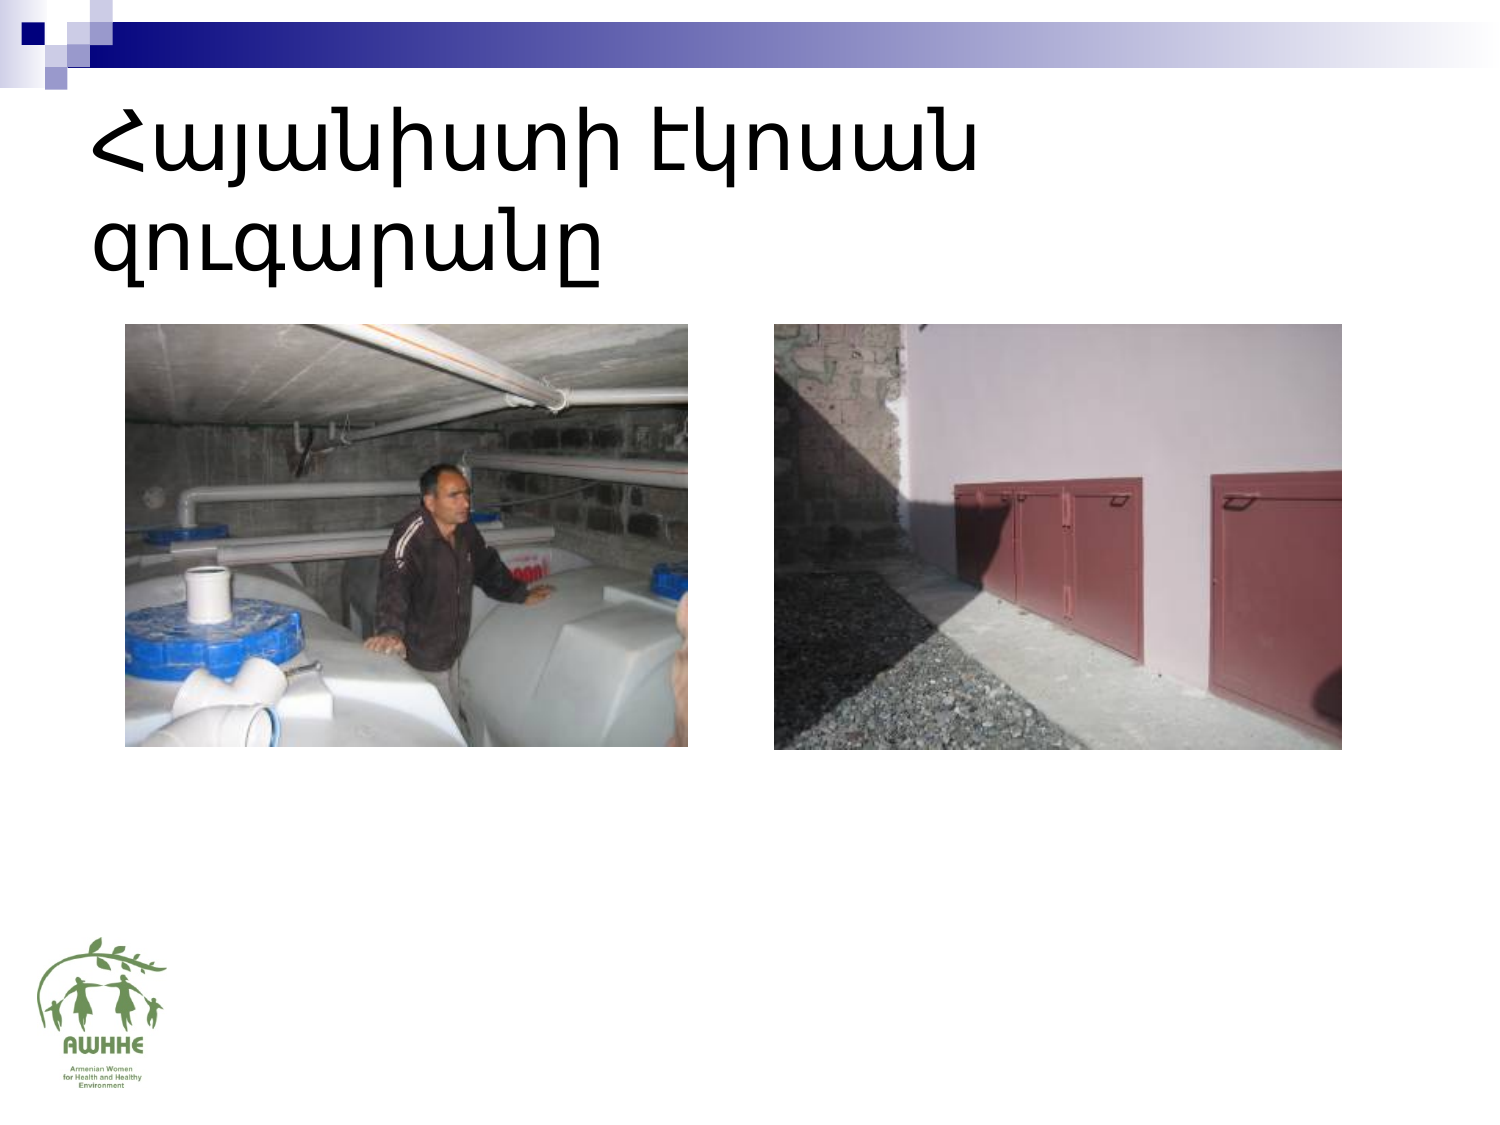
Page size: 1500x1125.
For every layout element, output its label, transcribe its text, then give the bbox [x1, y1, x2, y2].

picture [124, 324, 688, 748]
picture [774, 324, 1342, 751]
title Հայանիստի էկոսան զուգարանը [74, 74, 1426, 301]
picture [37, 937, 167, 1088]
